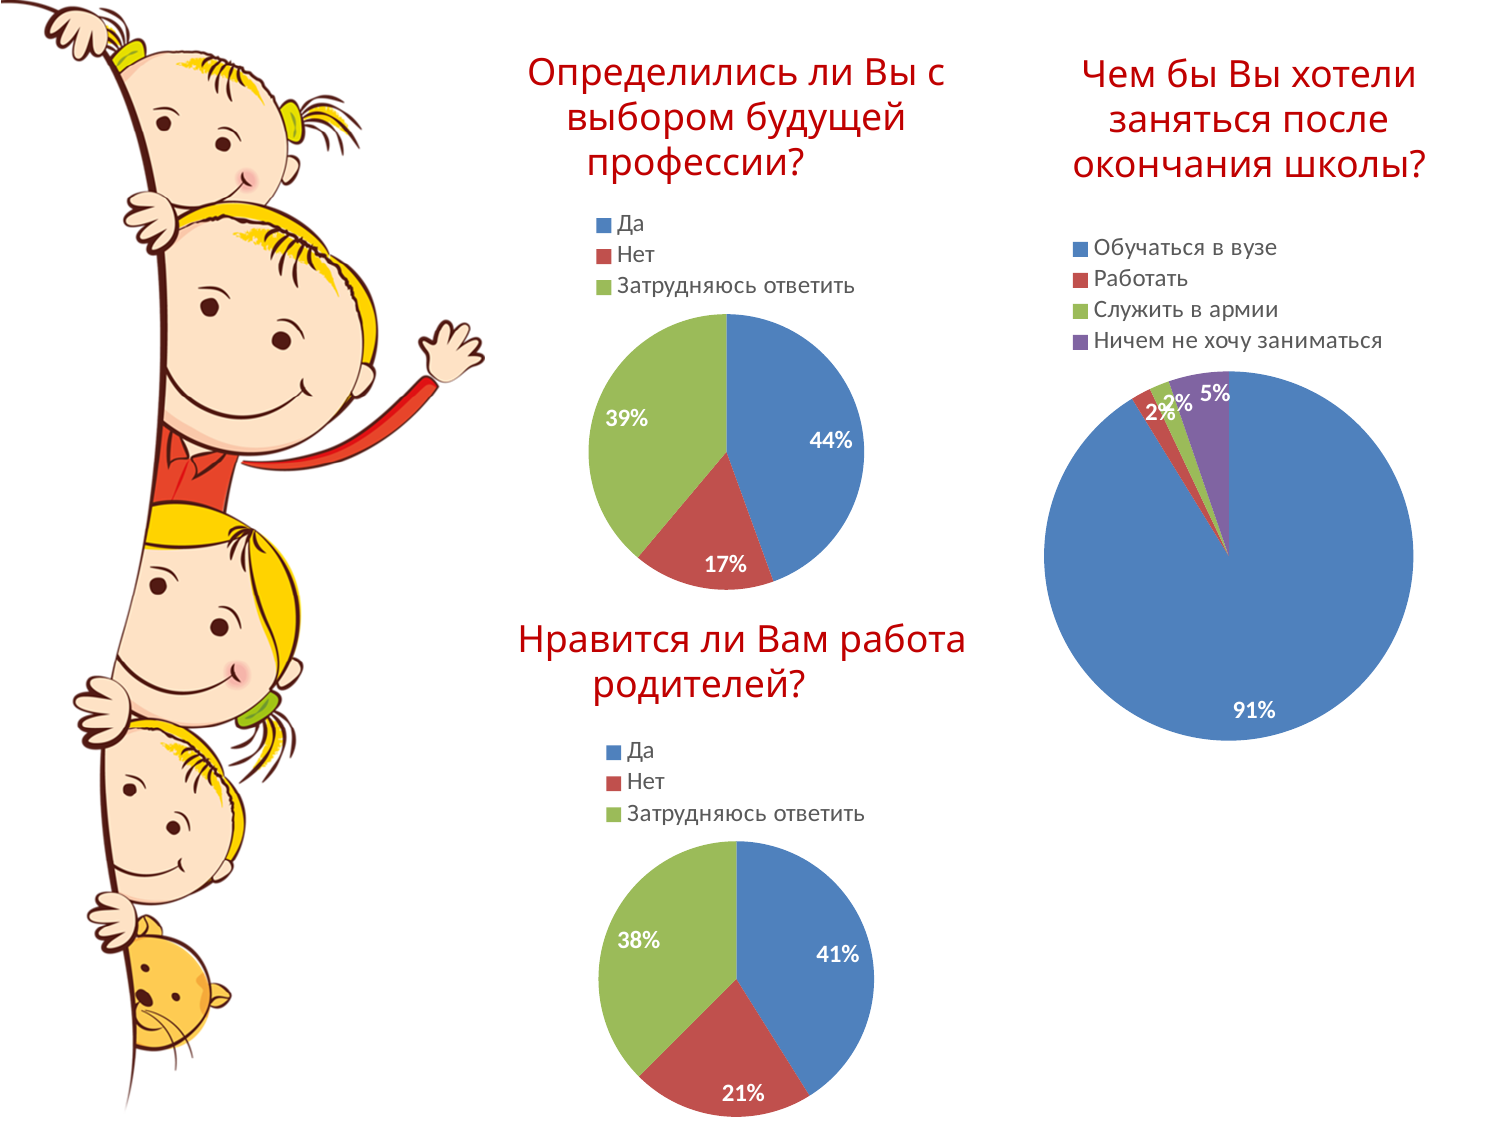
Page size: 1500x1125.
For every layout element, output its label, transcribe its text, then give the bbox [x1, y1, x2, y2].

picture [0, 0, 1500, 1125]
chart [992, 219, 1466, 752]
text_box Определились ли Вы с выбором будущей профессии? [484, 41, 989, 191]
text_box Нравится ли Вам работа родителей? [490, 607, 987, 713]
chart [499, 723, 973, 1125]
text_box Чем бы Вы хотели заняться после окончания школы? [1033, 42, 1465, 193]
chart [489, 196, 963, 599]
